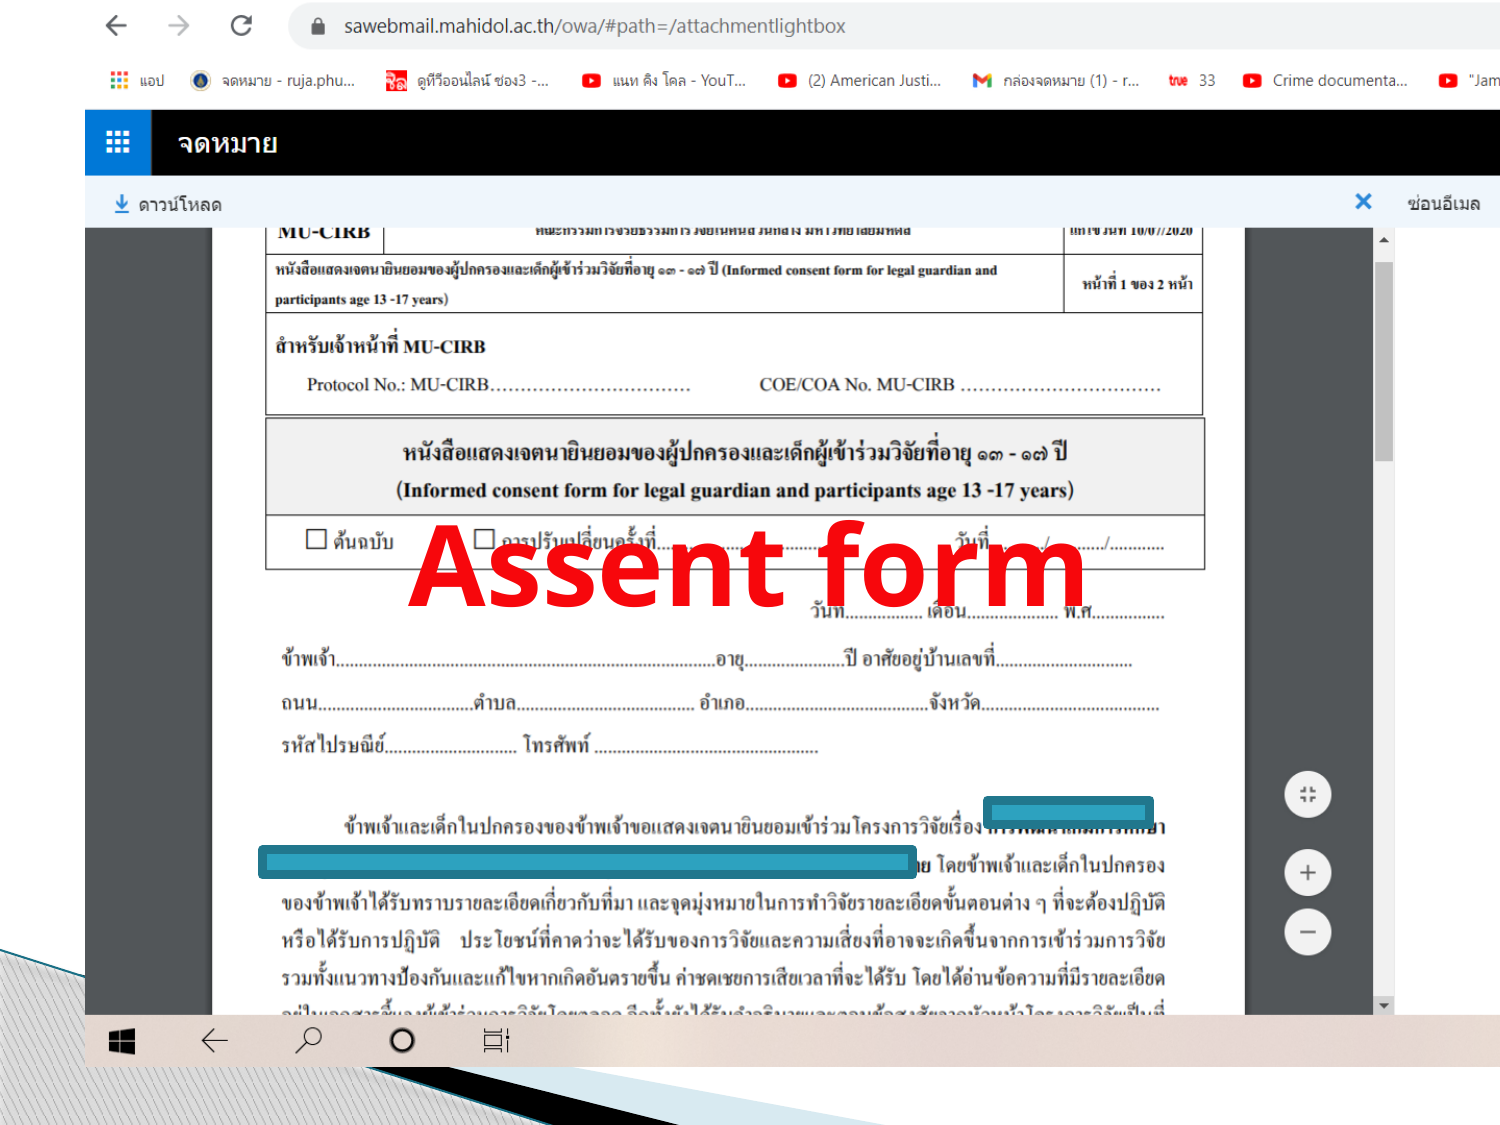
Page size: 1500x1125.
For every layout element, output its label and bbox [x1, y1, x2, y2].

picture [84, 0, 1500, 1067]
